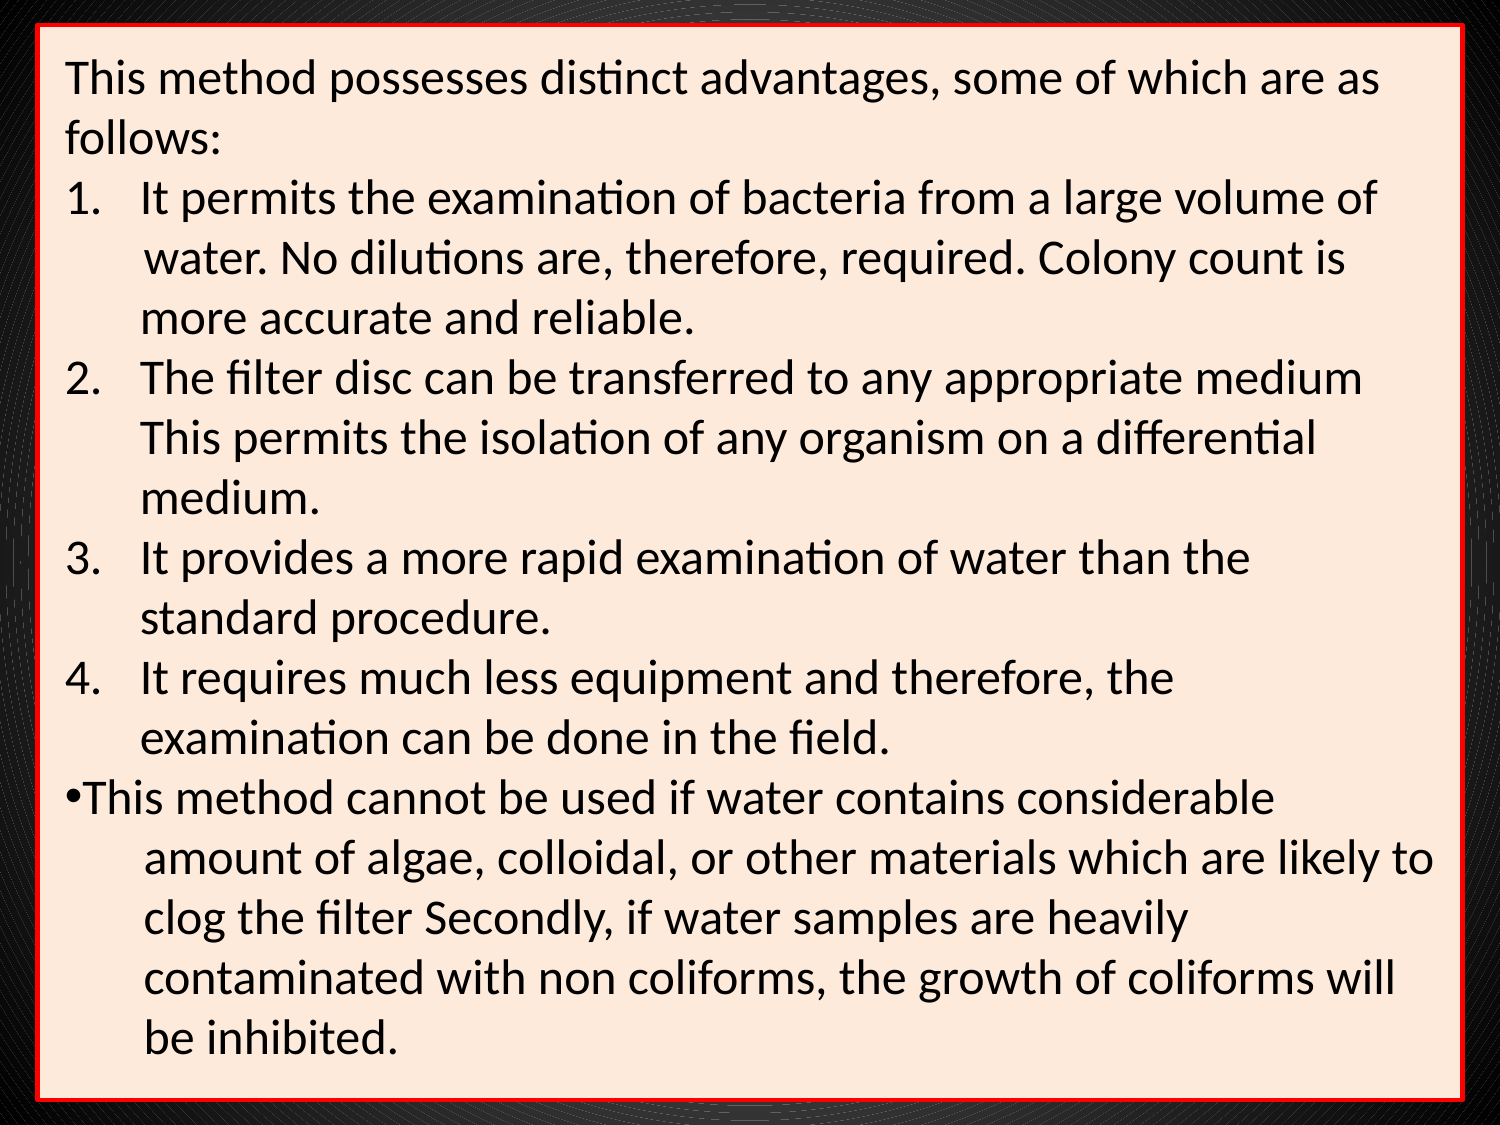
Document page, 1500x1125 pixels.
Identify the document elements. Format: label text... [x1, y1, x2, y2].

text_box This method possesses distinct advantages, some of which are as follows: It permits the examination of bacteria from a large volume of water. No dilutions are, therefore, required. Colony count is more accurate and reliable. The filter disc can be transferred to any appropriate medium This permits the isolation of any organism on a differential medium. It provides a more rapid examination of water than the standard procedure. It requires much less equipment and therefore, the examination can be done in the field. This method cannot be used if water contains considerable amount of algae, colloidal, or other materials which are likely to clog the filter Secondly, if water samples are heavily contaminated with non coliforms, the growth of coliforms will be inhibited. [50, 37, 1450, 1073]
text_box [35, 23, 1464, 1102]
